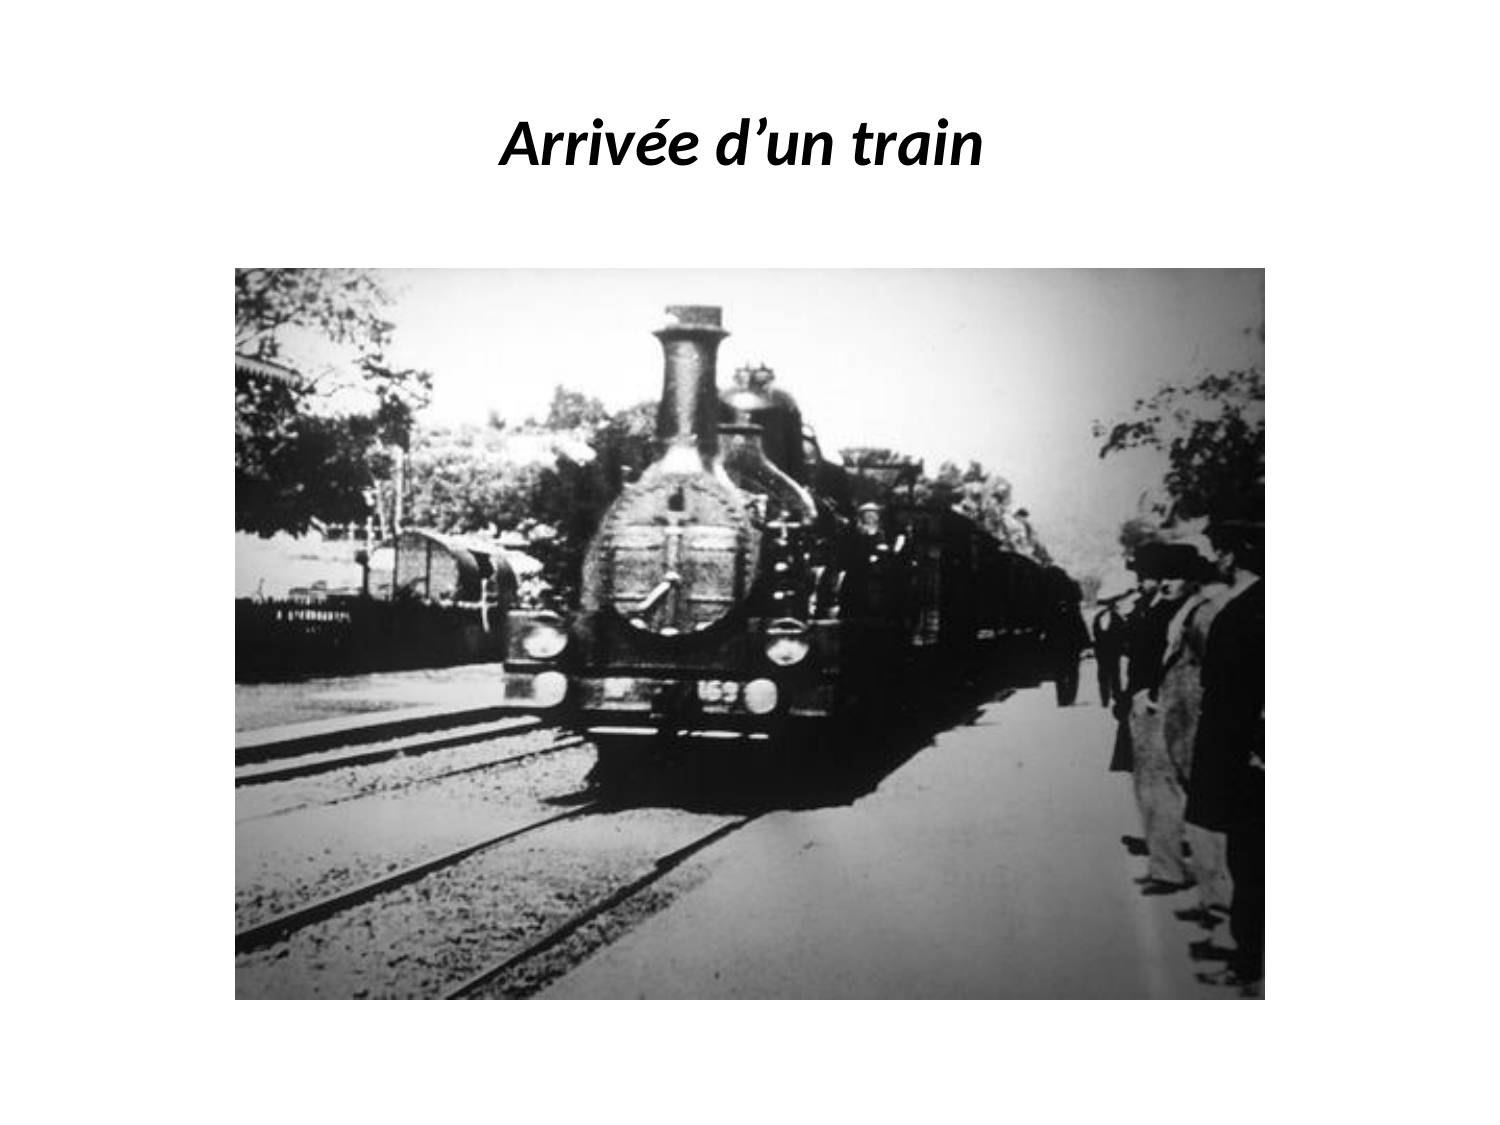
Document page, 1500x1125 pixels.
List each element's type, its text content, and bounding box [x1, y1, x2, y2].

title Arrivée d’un train [75, 45, 1425, 233]
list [235, 267, 1265, 1000]
